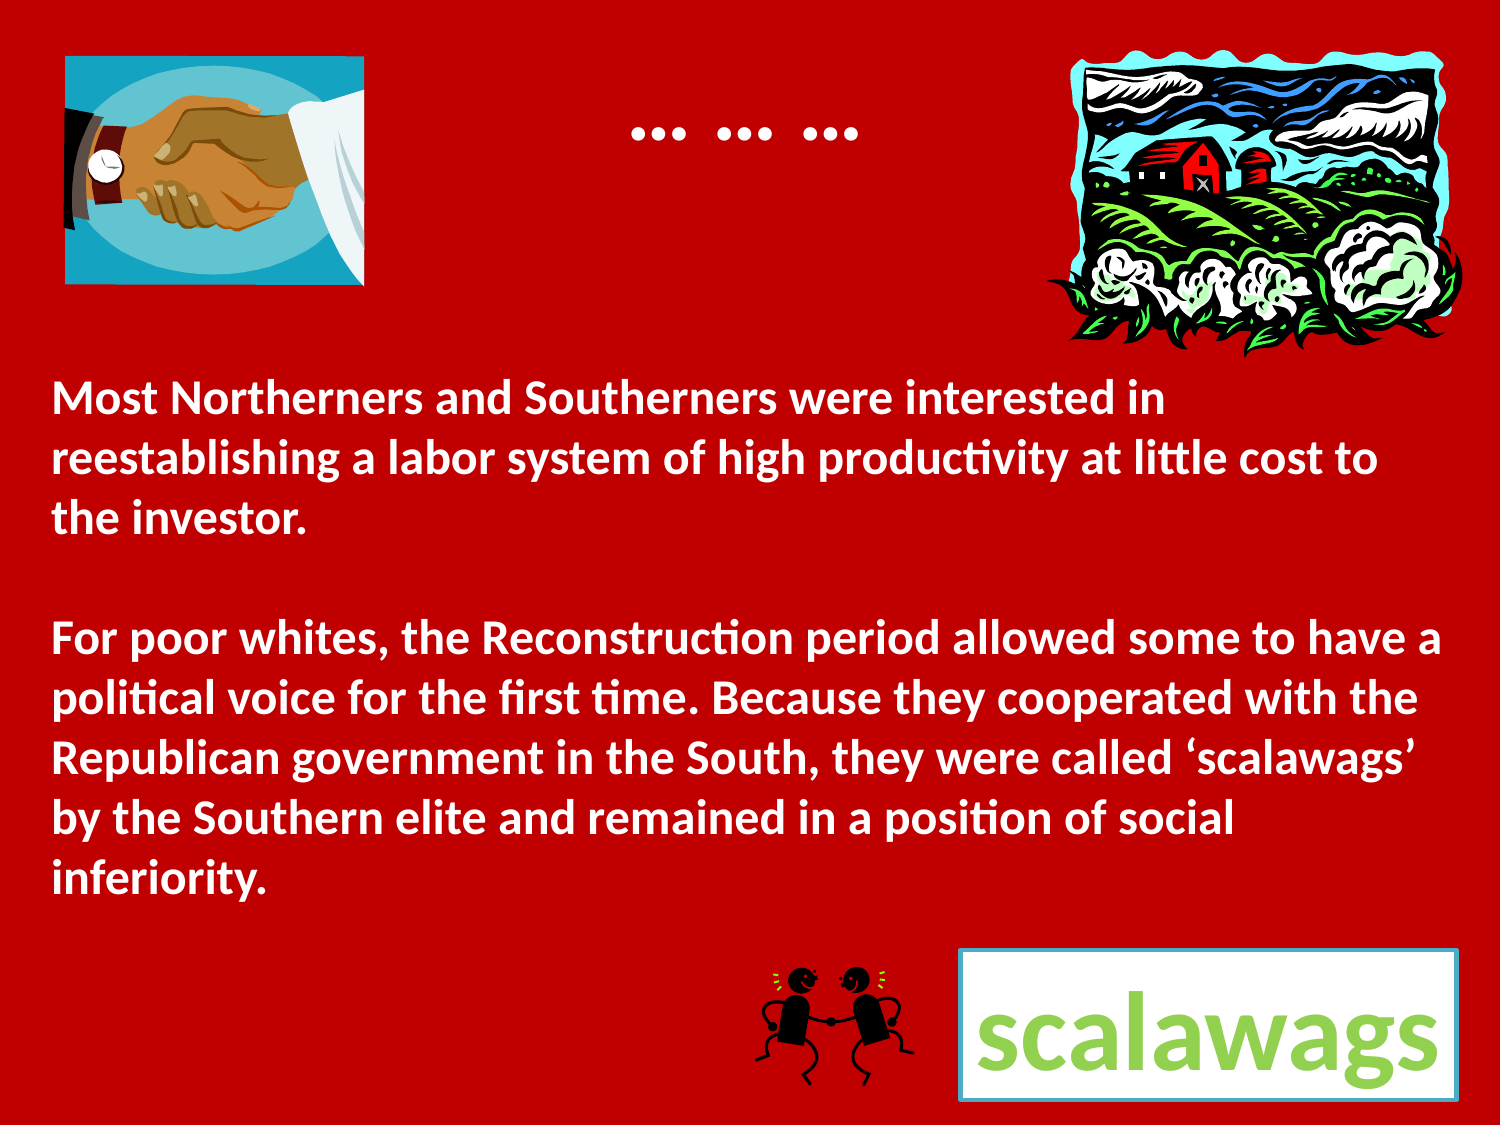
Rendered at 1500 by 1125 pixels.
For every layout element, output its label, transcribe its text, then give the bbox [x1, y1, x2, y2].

title … … … [70, 9, 1421, 198]
text_box Most Northerners and Southerners were interested in reestablishing a labor system of high productivity at little cost to the investor. For poor whites, the Reconstruction period allowed some to have a political voice for the first time. Because they cooperated with the Republican government in the South, they were called ‘scalawags’ by the Southern elite and remained in a position of social inferiority. [36, 357, 1474, 913]
picture [754, 964, 915, 1087]
text_box scalawags [958, 948, 1459, 1102]
picture [62, 54, 366, 288]
picture [1046, 49, 1465, 358]
